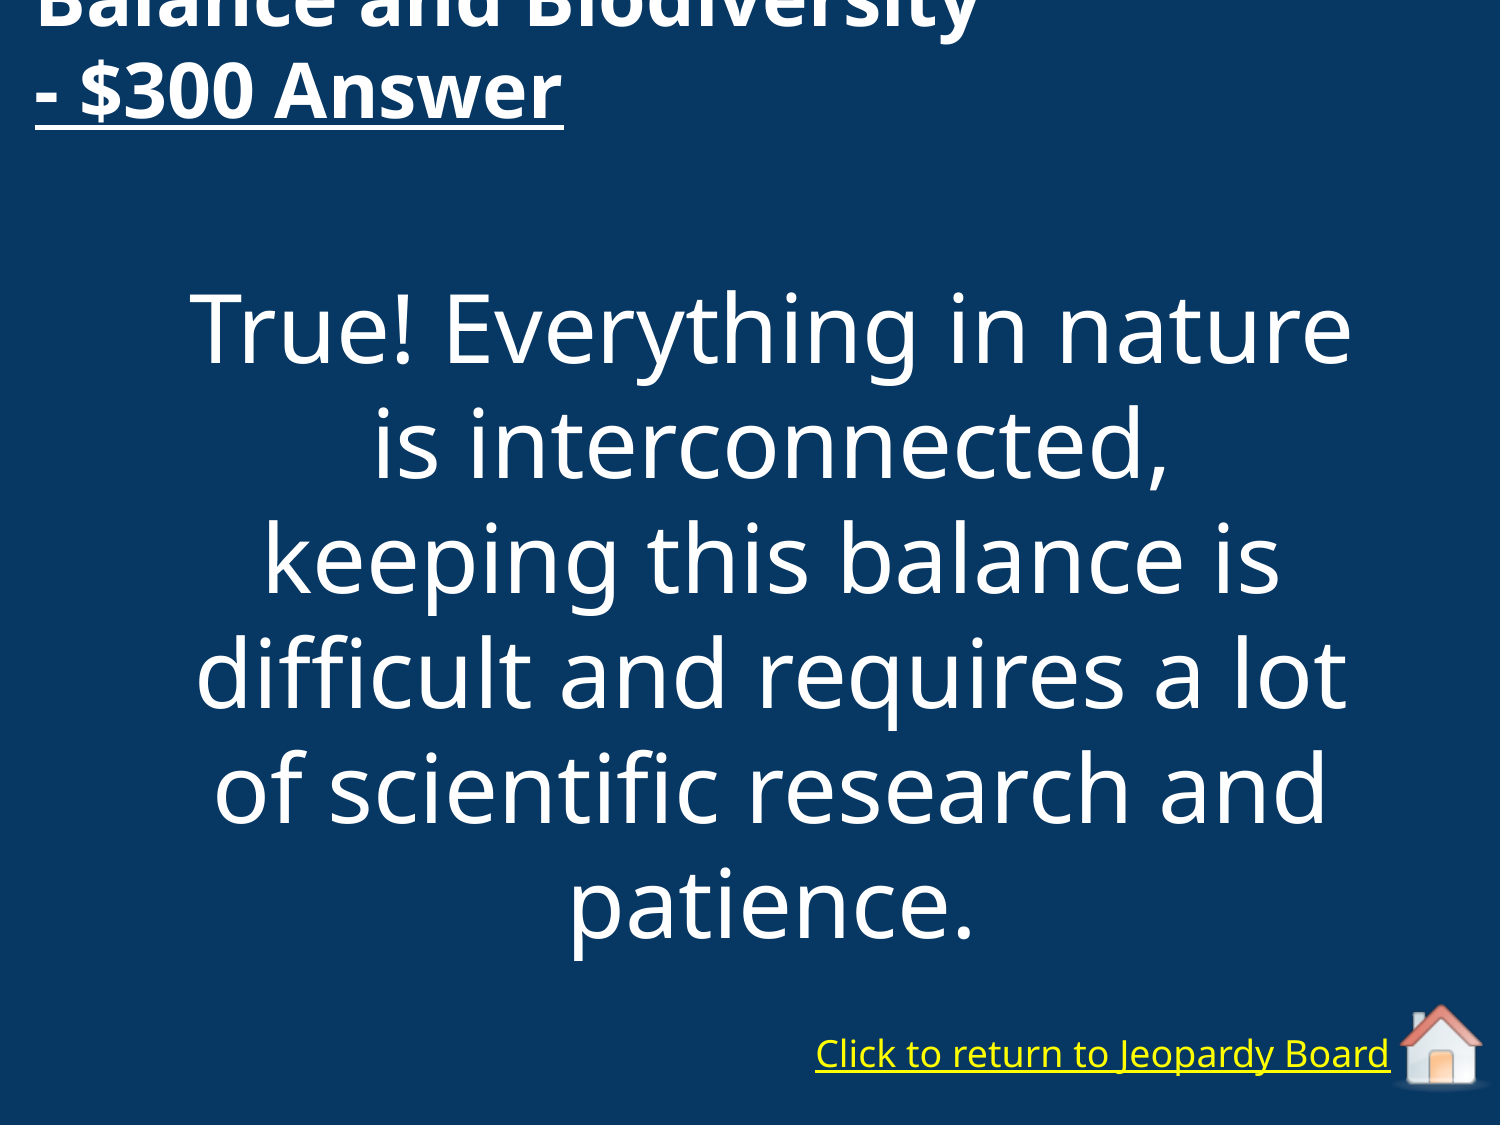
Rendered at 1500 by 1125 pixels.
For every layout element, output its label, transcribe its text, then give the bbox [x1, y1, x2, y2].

text_box [0, 0, 1500, 1125]
picture [1391, 993, 1492, 1095]
text_box Click to return to Jeopardy Board [790, 993, 1416, 1117]
list True! Everything in nature is interconnected, keeping this balance is difficult and requires a lot of scientific research and patience. [168, 212, 1375, 1014]
title Balance and Biodiversity- $300 Answer [19, 38, 1481, 162]
